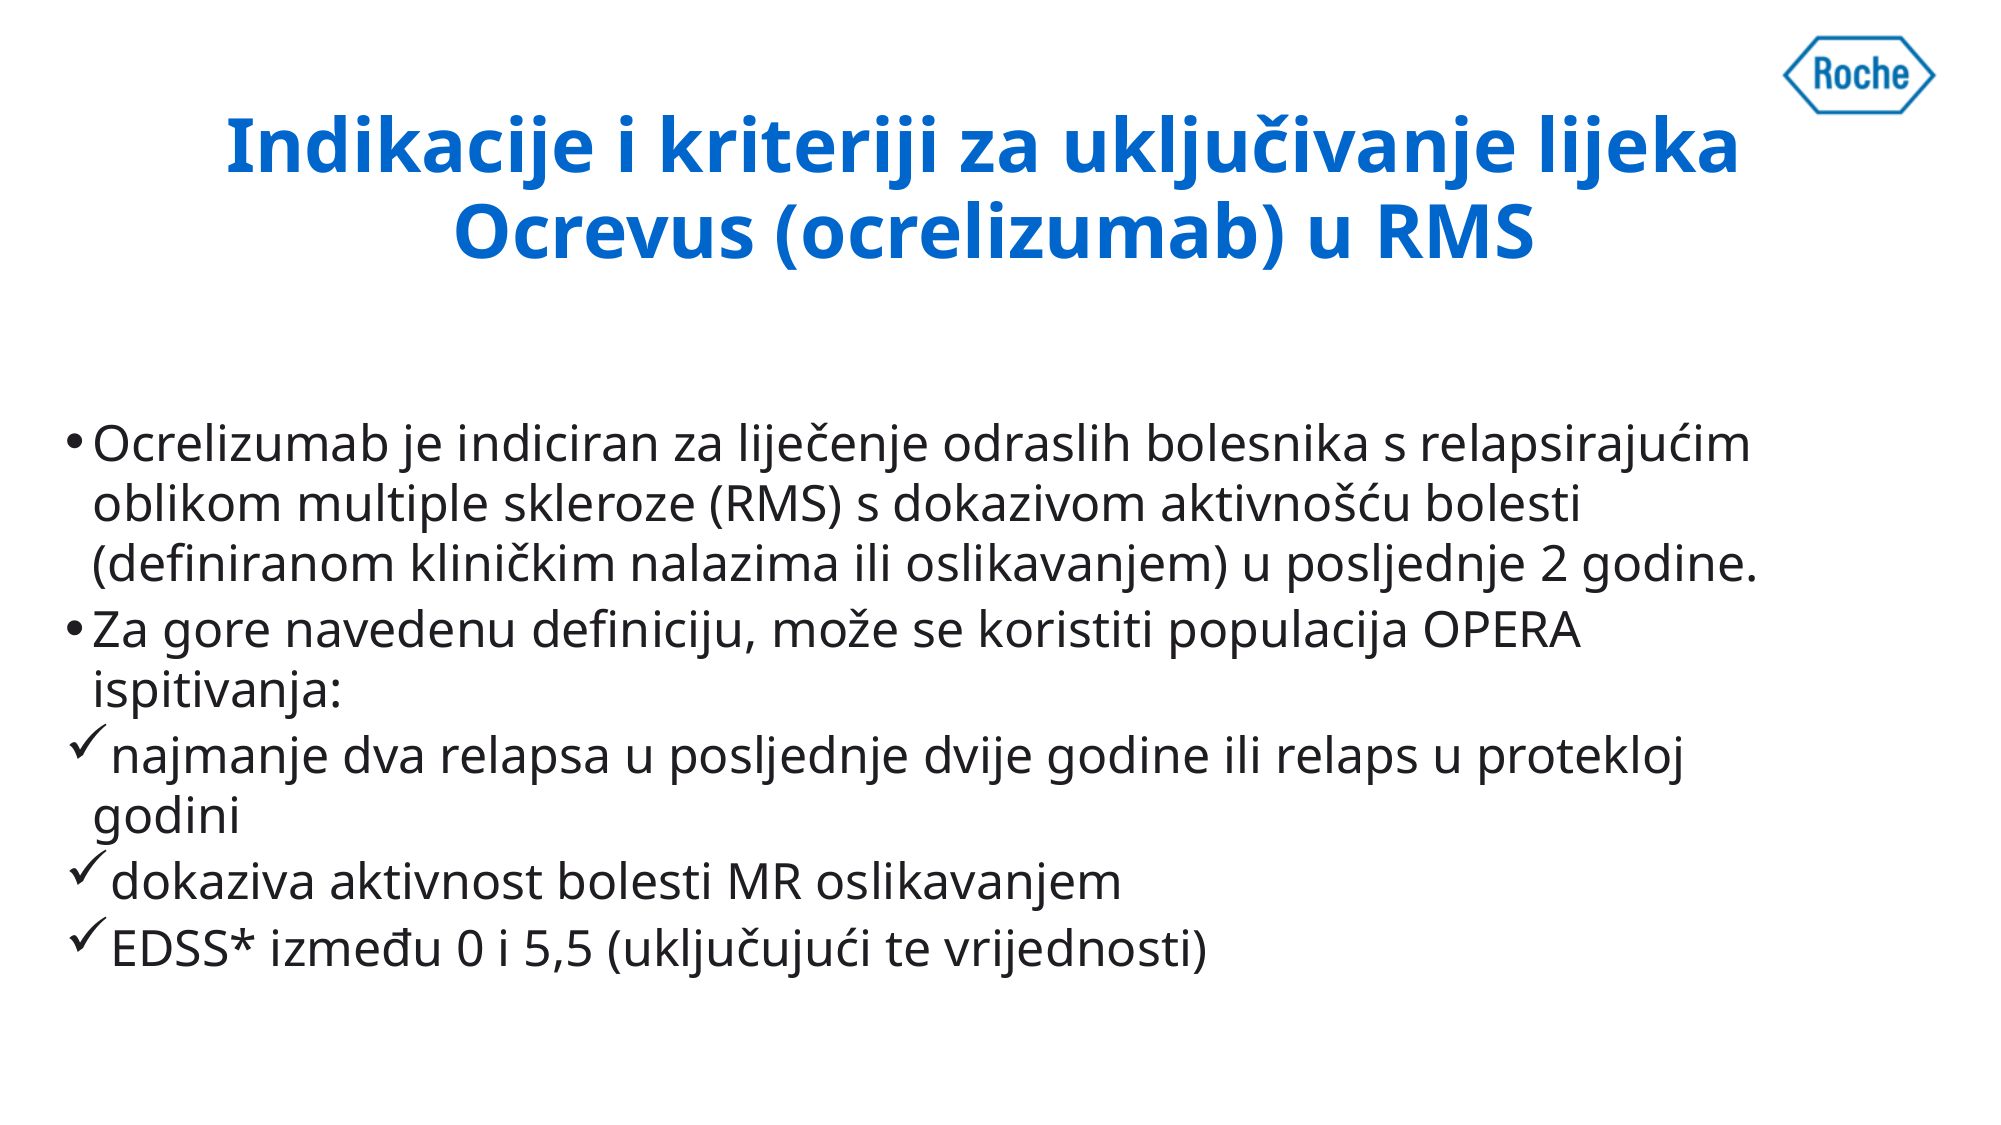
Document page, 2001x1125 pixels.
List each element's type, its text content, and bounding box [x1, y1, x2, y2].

picture [1614, 0, 2000, 269]
title Indikacije i kriteriji za uključivanje lijeka Ocrevus (ocrelizumab) u RMS [53, 222, 1936, 373]
list Ocrelizumab je indiciran za liječenje odraslih bolesnika s relapsirajućim oblikom multiple skleroze (RMS) s dokazivom aktivnošću bolesti (definiranom kliničkim nalazima ili oslikavanjem) u posljednje 2 godine. Za gore navedenu definiciju, može se koristiti populacija OPERA ispitivanja: najmanje dva relapsa u posljednje dvije godine ili relaps u protekloj godini dokaziva aktivnost bolesti MR oslikavanjem EDSS* između 0 i 5,5 (uključujući te vrijednosti) [50, 337, 1851, 990]
